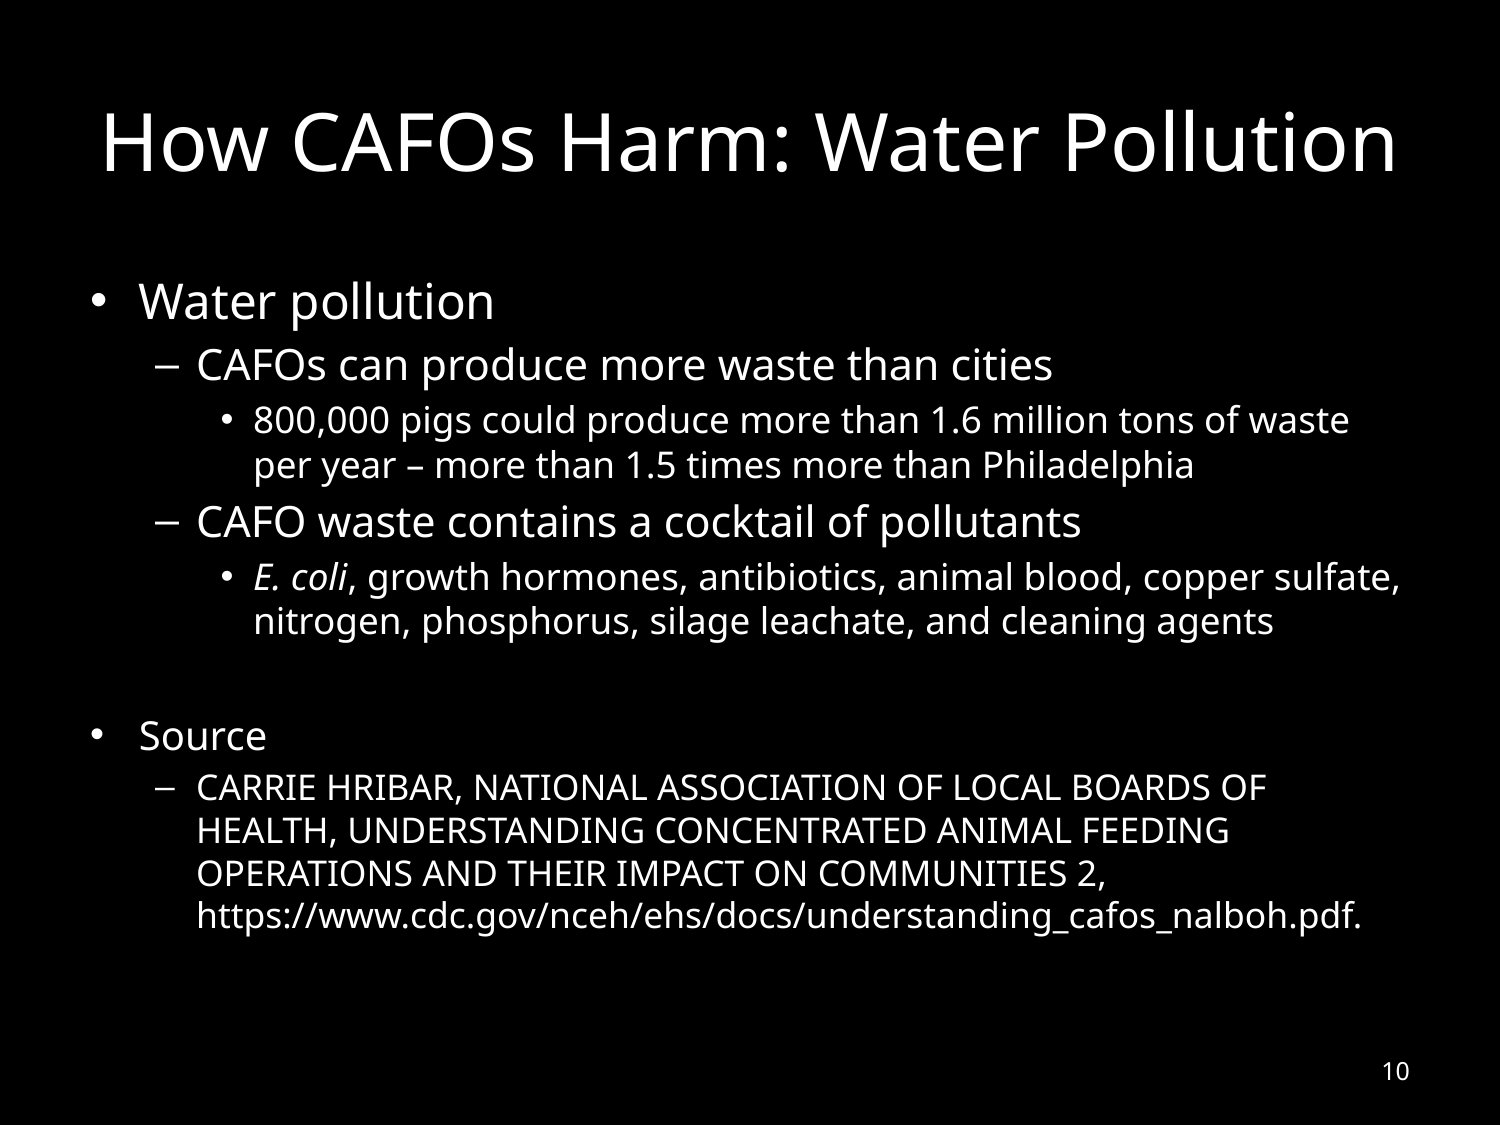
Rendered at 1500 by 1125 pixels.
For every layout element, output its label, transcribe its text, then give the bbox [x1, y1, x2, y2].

title How CAFOs Harm: Water Pollution [75, 45, 1425, 233]
list Water pollution CAFOs can produce more waste than cities 800,000 pigs could produce more than 1.6 million tons of waste per year – more than 1.5 times more than Philadelphia CAFO waste contains a cocktail of pollutants E. coli, growth hormones, antibiotics, animal blood, copper sulfate, nitrogen, phosphorus, silage leachate, and cleaning agents Source Carrie Hribar, National Association of Local Boards of Health, Understanding Concentrated Animal Feeding Operations and Their Impact on Communities 2, https://www.cdc.gov/nceh/ehs/docs/understanding_cafos_nalboh.pdf. [75, 262, 1425, 1005]
slide_number 10 [1074, 1042, 1425, 1103]
